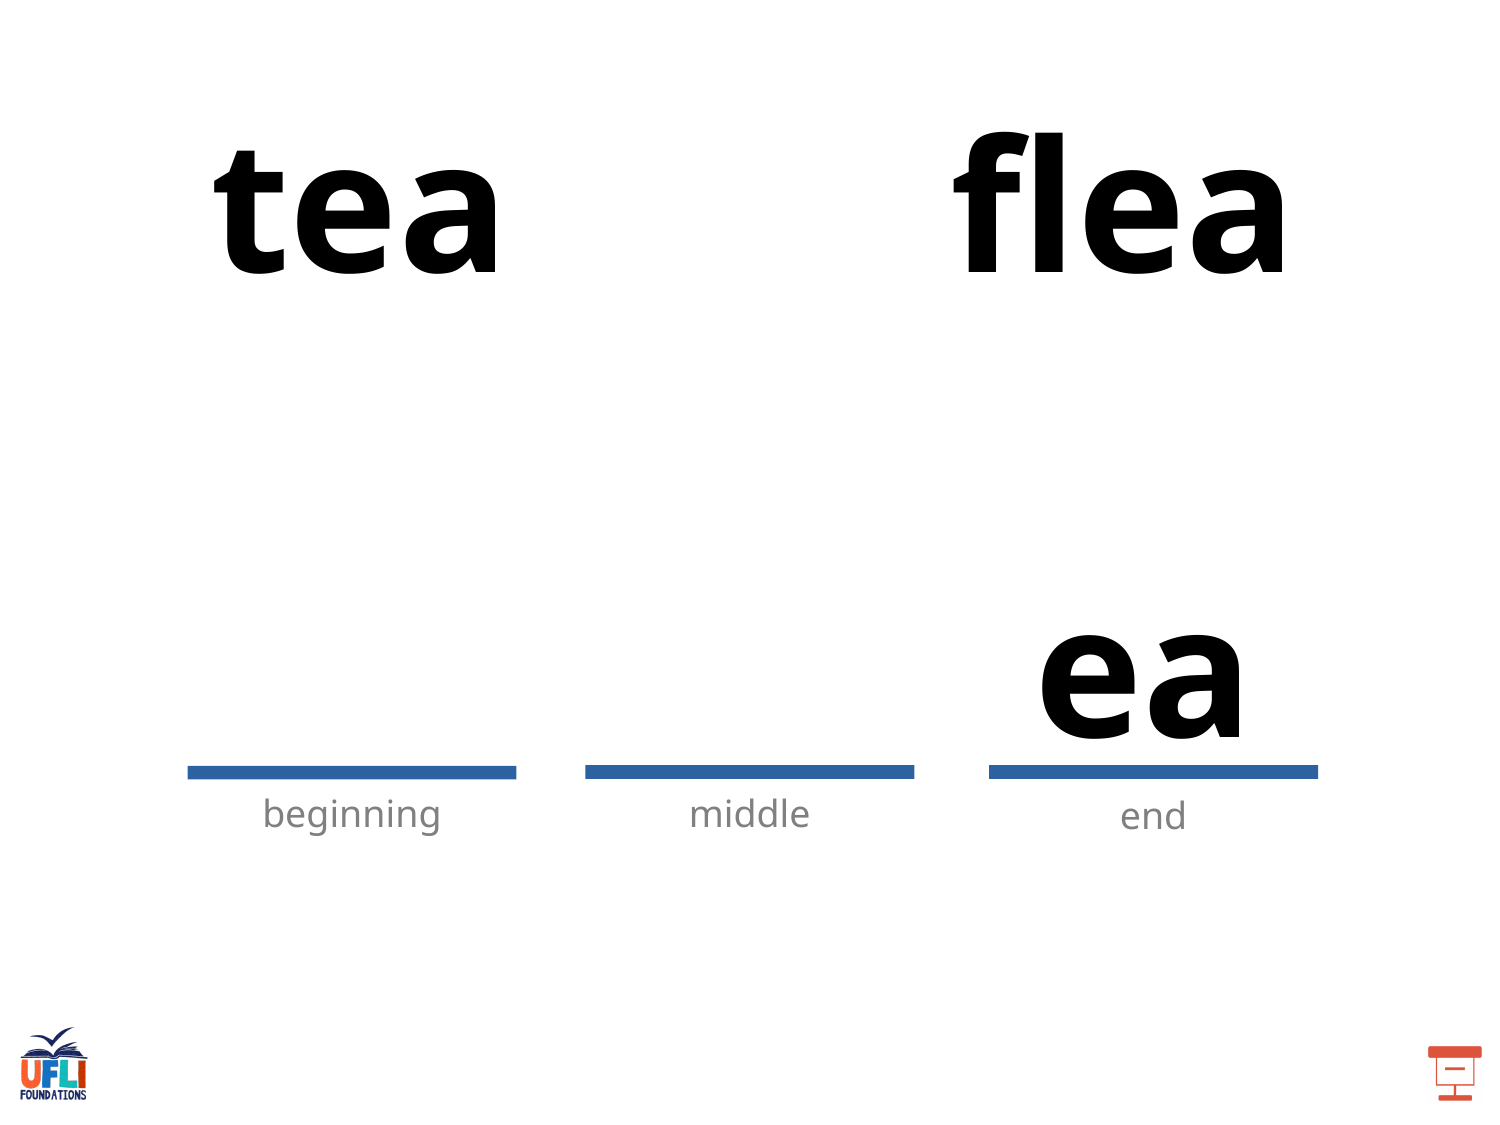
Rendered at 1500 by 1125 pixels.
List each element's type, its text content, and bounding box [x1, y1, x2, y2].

text_box flea [846, 82, 1401, 317]
text_box ea [989, 547, 1300, 782]
picture [1427, 1043, 1484, 1104]
picture [16, 1027, 90, 1103]
text_box tea [127, 82, 593, 317]
